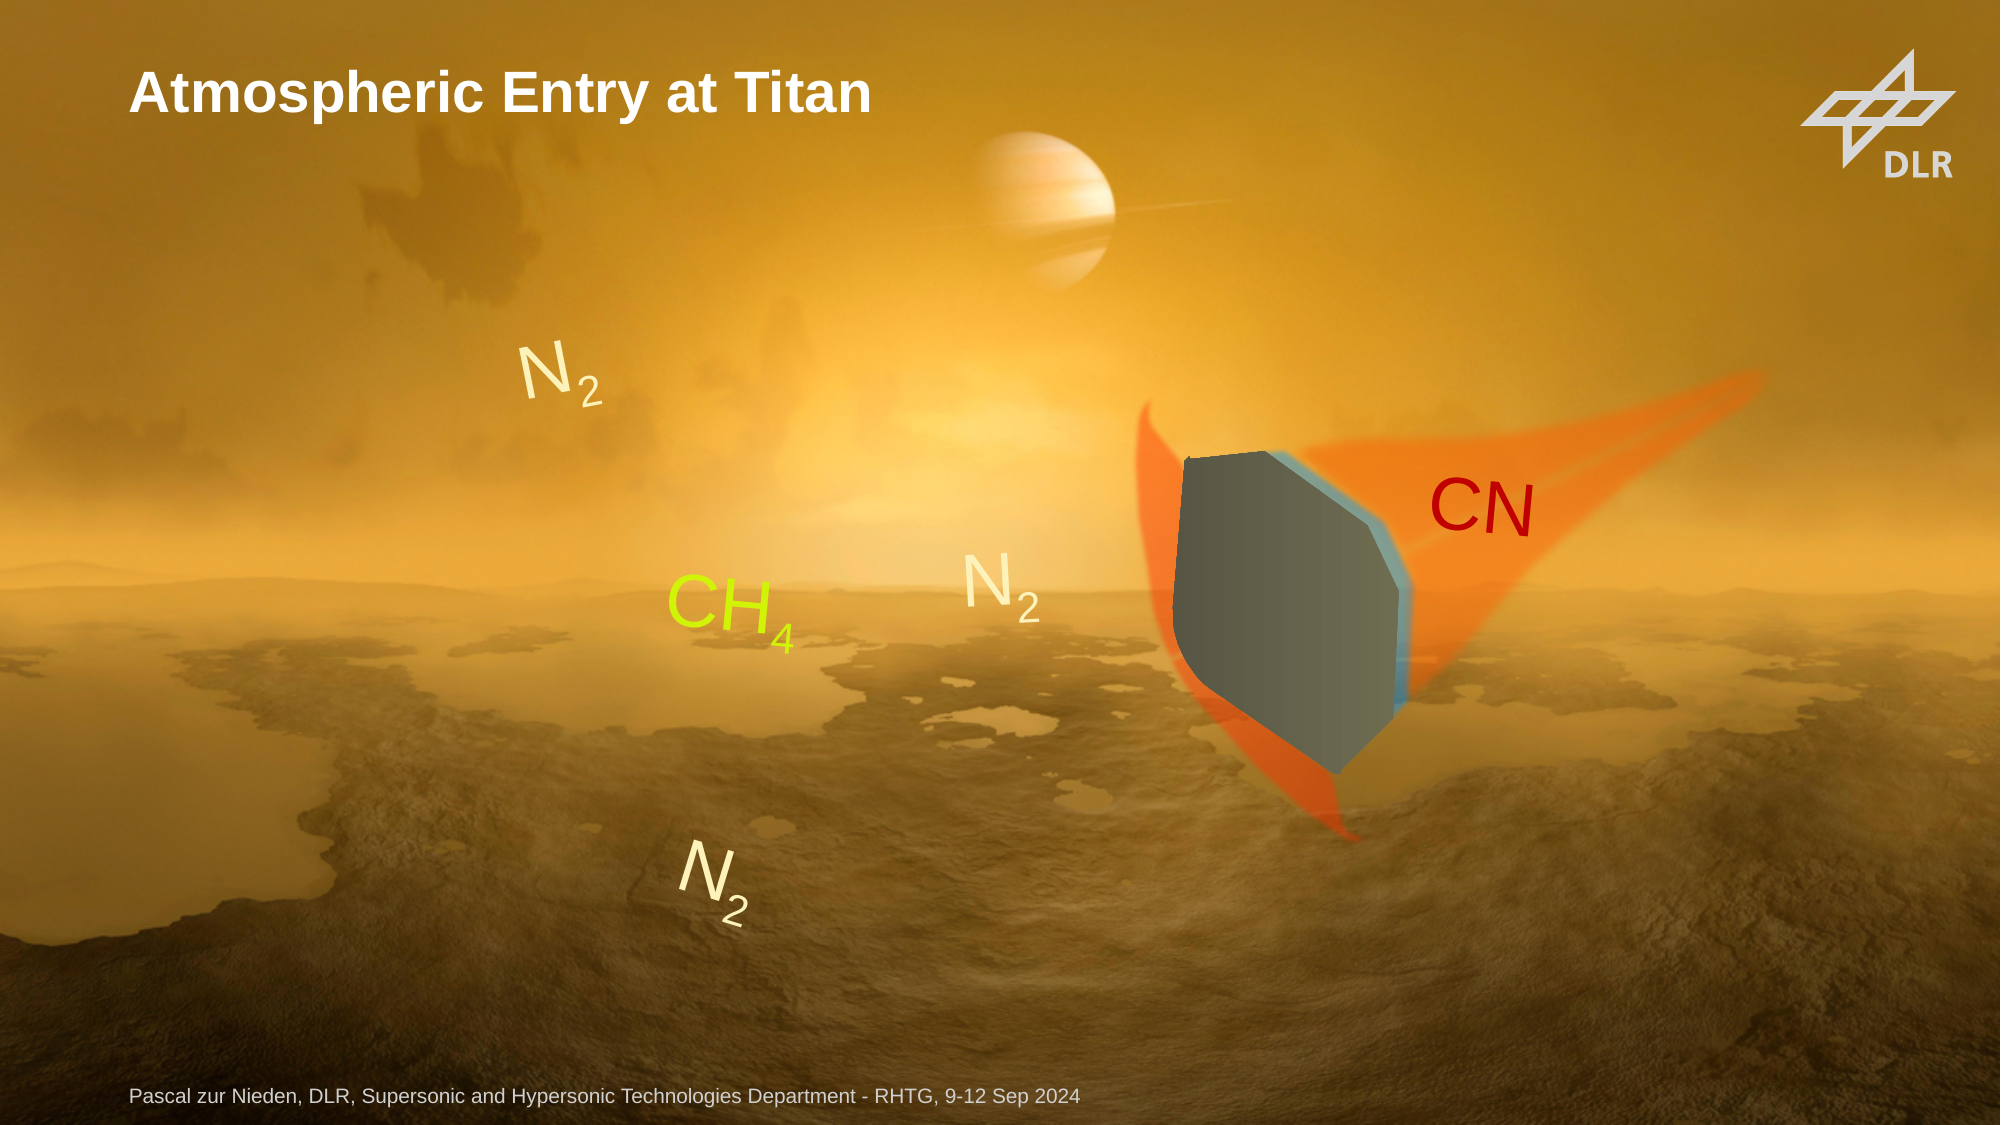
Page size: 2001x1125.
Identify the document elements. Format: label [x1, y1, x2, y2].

text_box [1131, 258, 1832, 764]
picture [0, 0, 2000, 1125]
